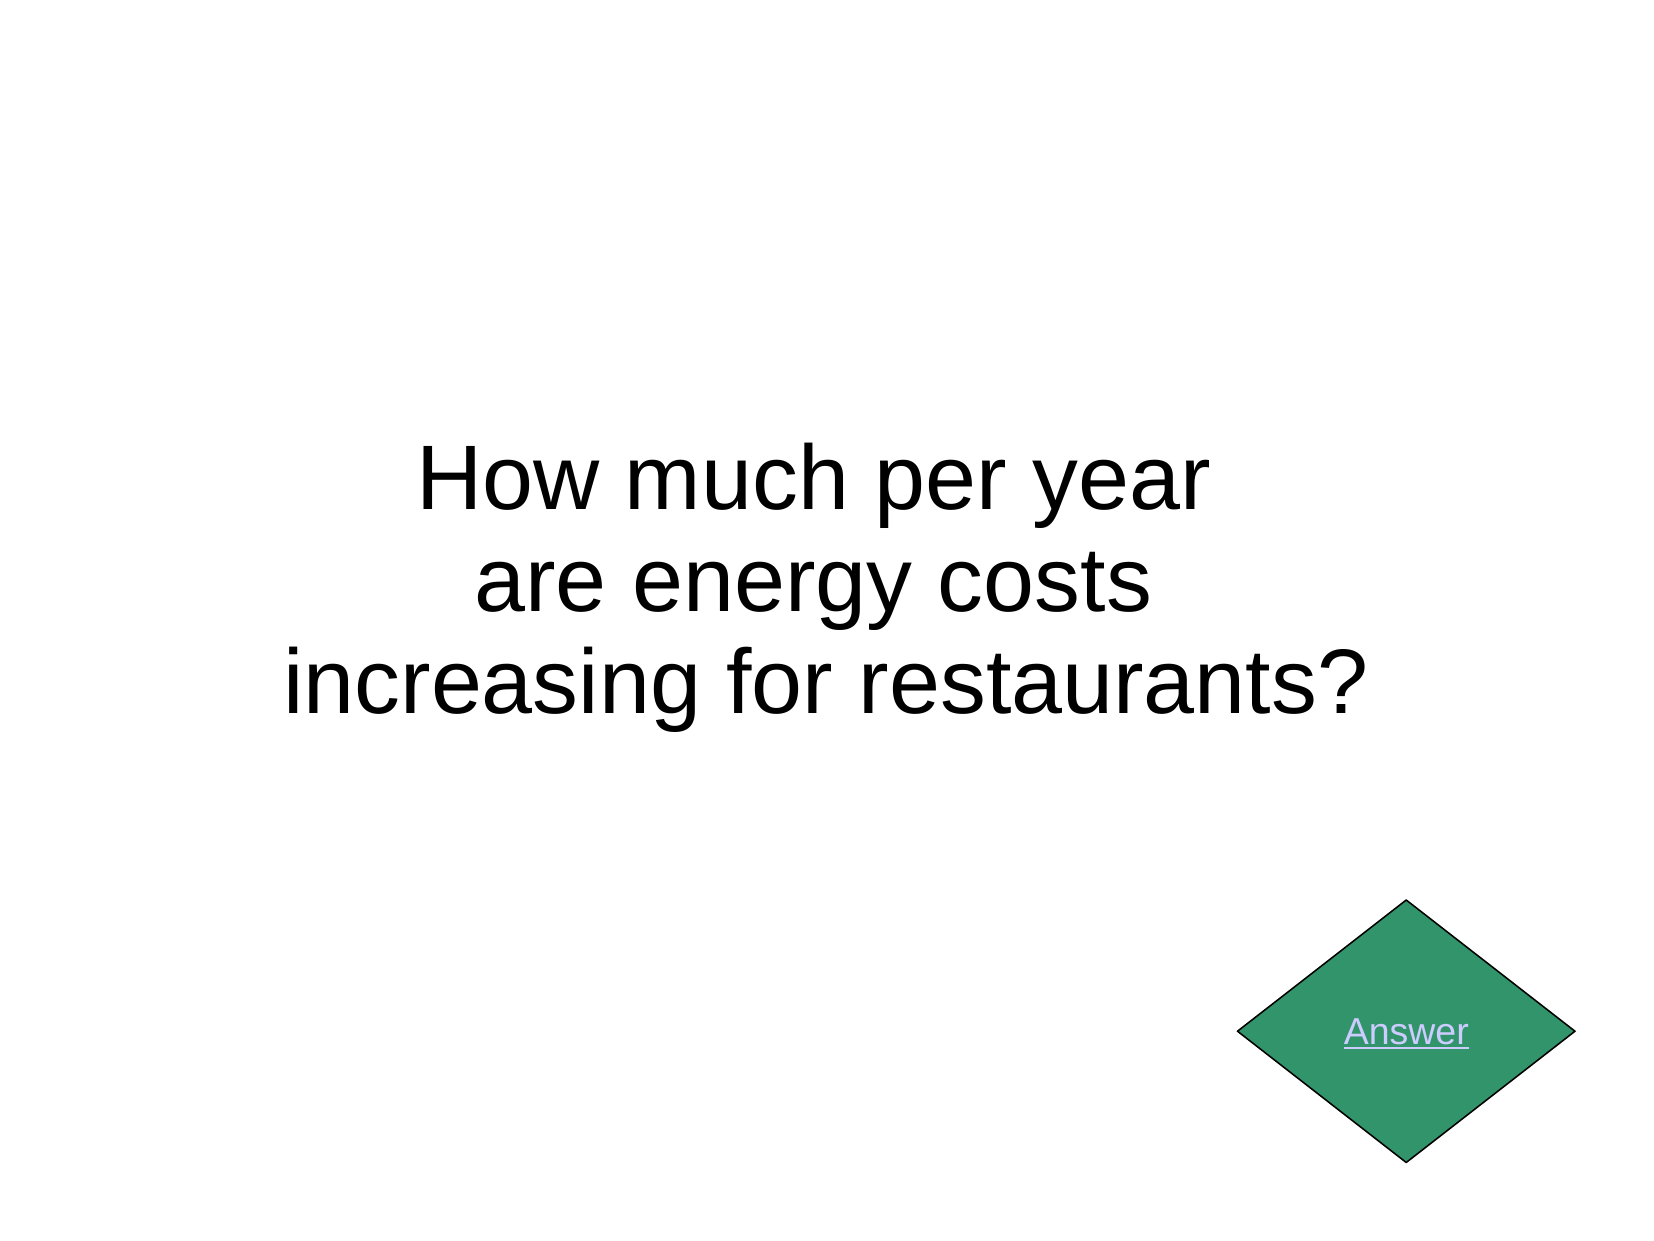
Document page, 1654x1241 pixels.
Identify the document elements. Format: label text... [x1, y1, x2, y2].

text_box How much per year are energy costs increasing for restaurants? [82, 56, 1571, 1101]
text_box Answer [1237, 900, 1576, 1163]
